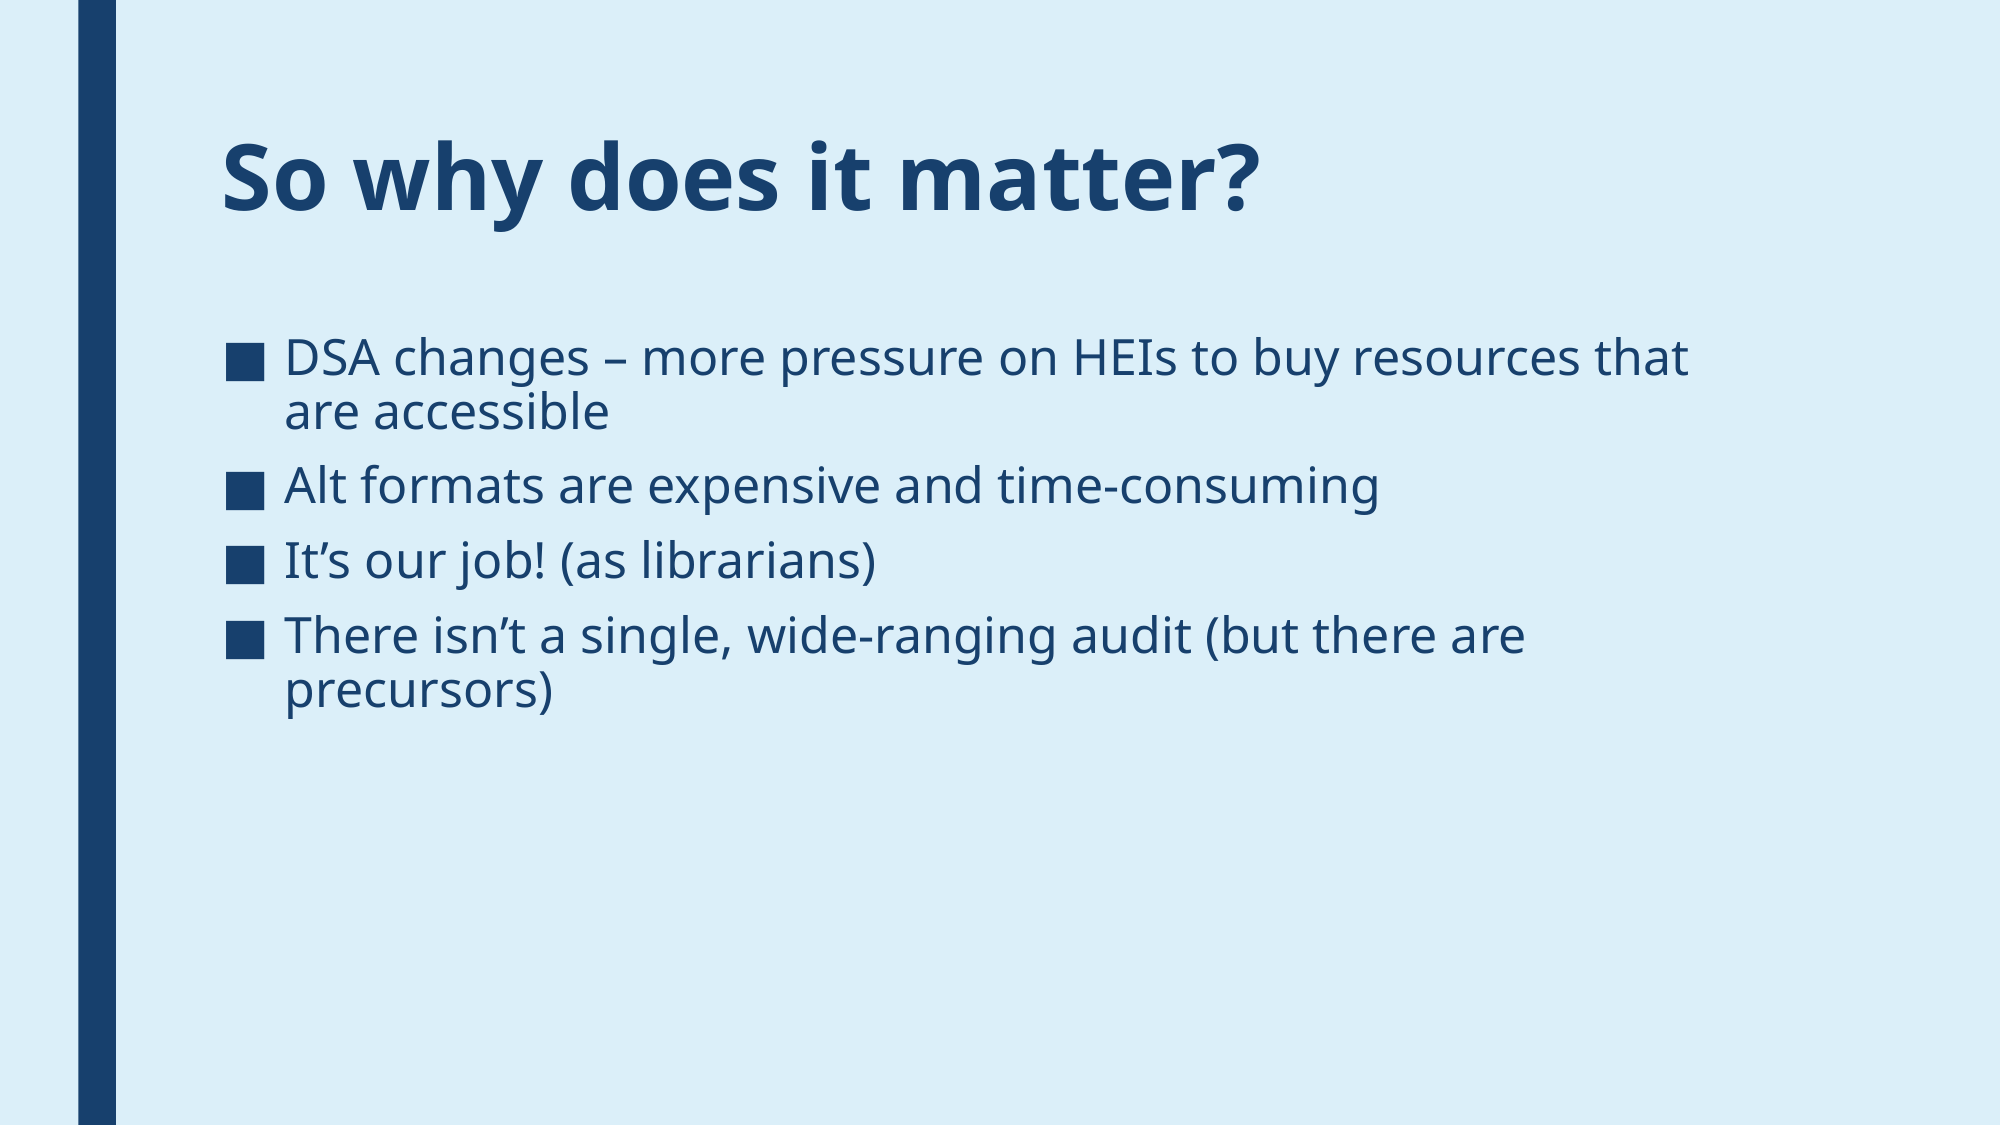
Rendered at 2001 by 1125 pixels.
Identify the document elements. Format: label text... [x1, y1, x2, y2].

list DSA changes – more pressure on HEIs to buy resources that are accessible Alt formats are expensive and time-consuming It’s our job! (as librarians) There isn’t a single, wide-ranging audit (but there are precursors) [206, 324, 1782, 912]
title So why does it matter? [206, 59, 1782, 303]
